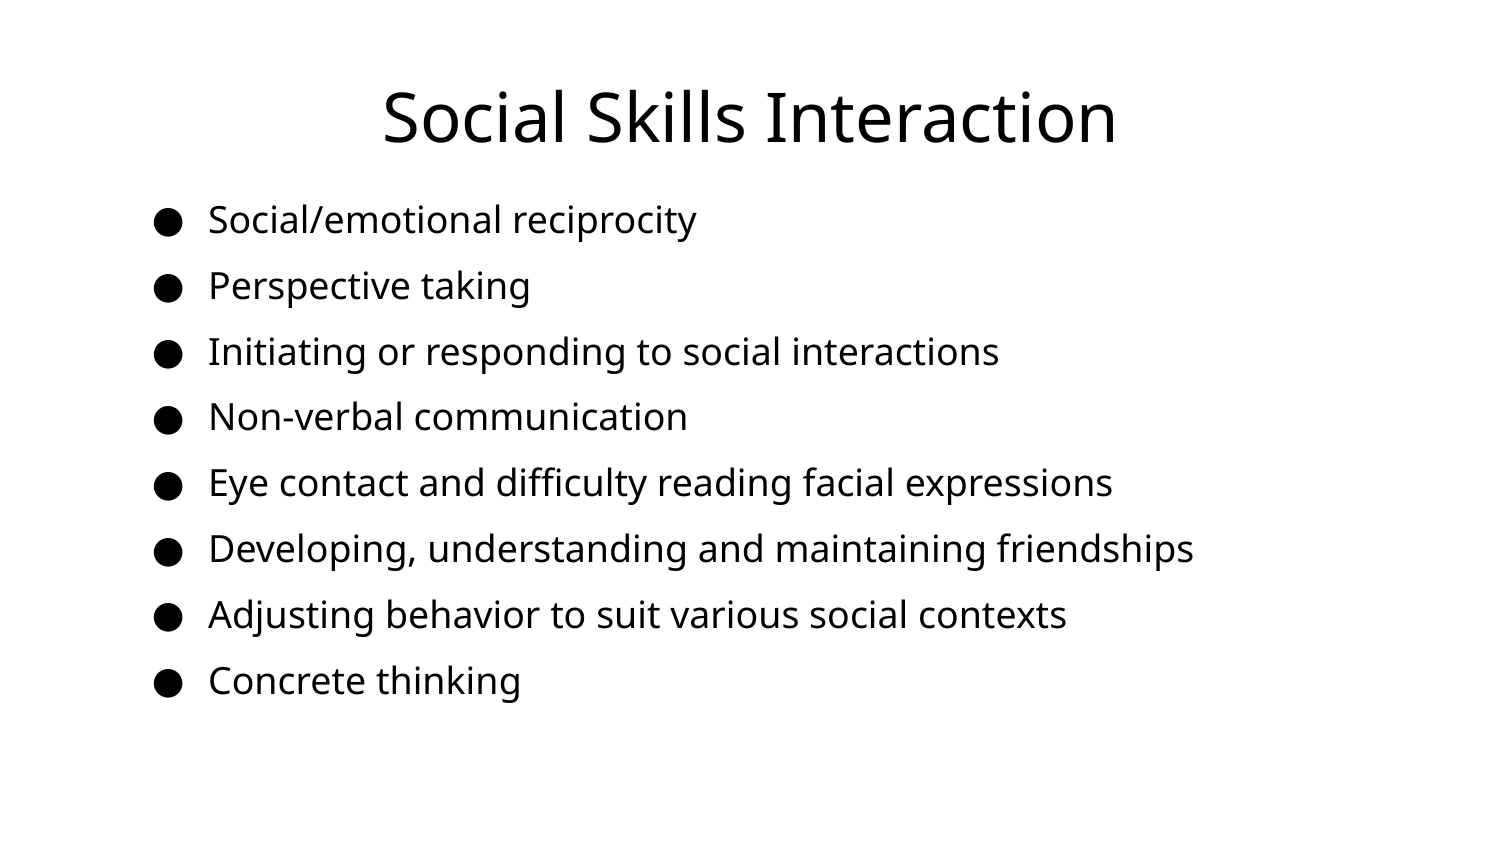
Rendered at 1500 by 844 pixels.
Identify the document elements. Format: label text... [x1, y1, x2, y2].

title Social Skills Interaction [119, 88, 1383, 153]
list Social/emotional reciprocity Perspective taking Initiating or responding to social interactions Non-verbal communication Eye contact and difficulty reading facial expressions Developing, understanding and maintaining friendships Adjusting behavior to suit various social contexts Concrete thinking [118, 180, 1382, 756]
